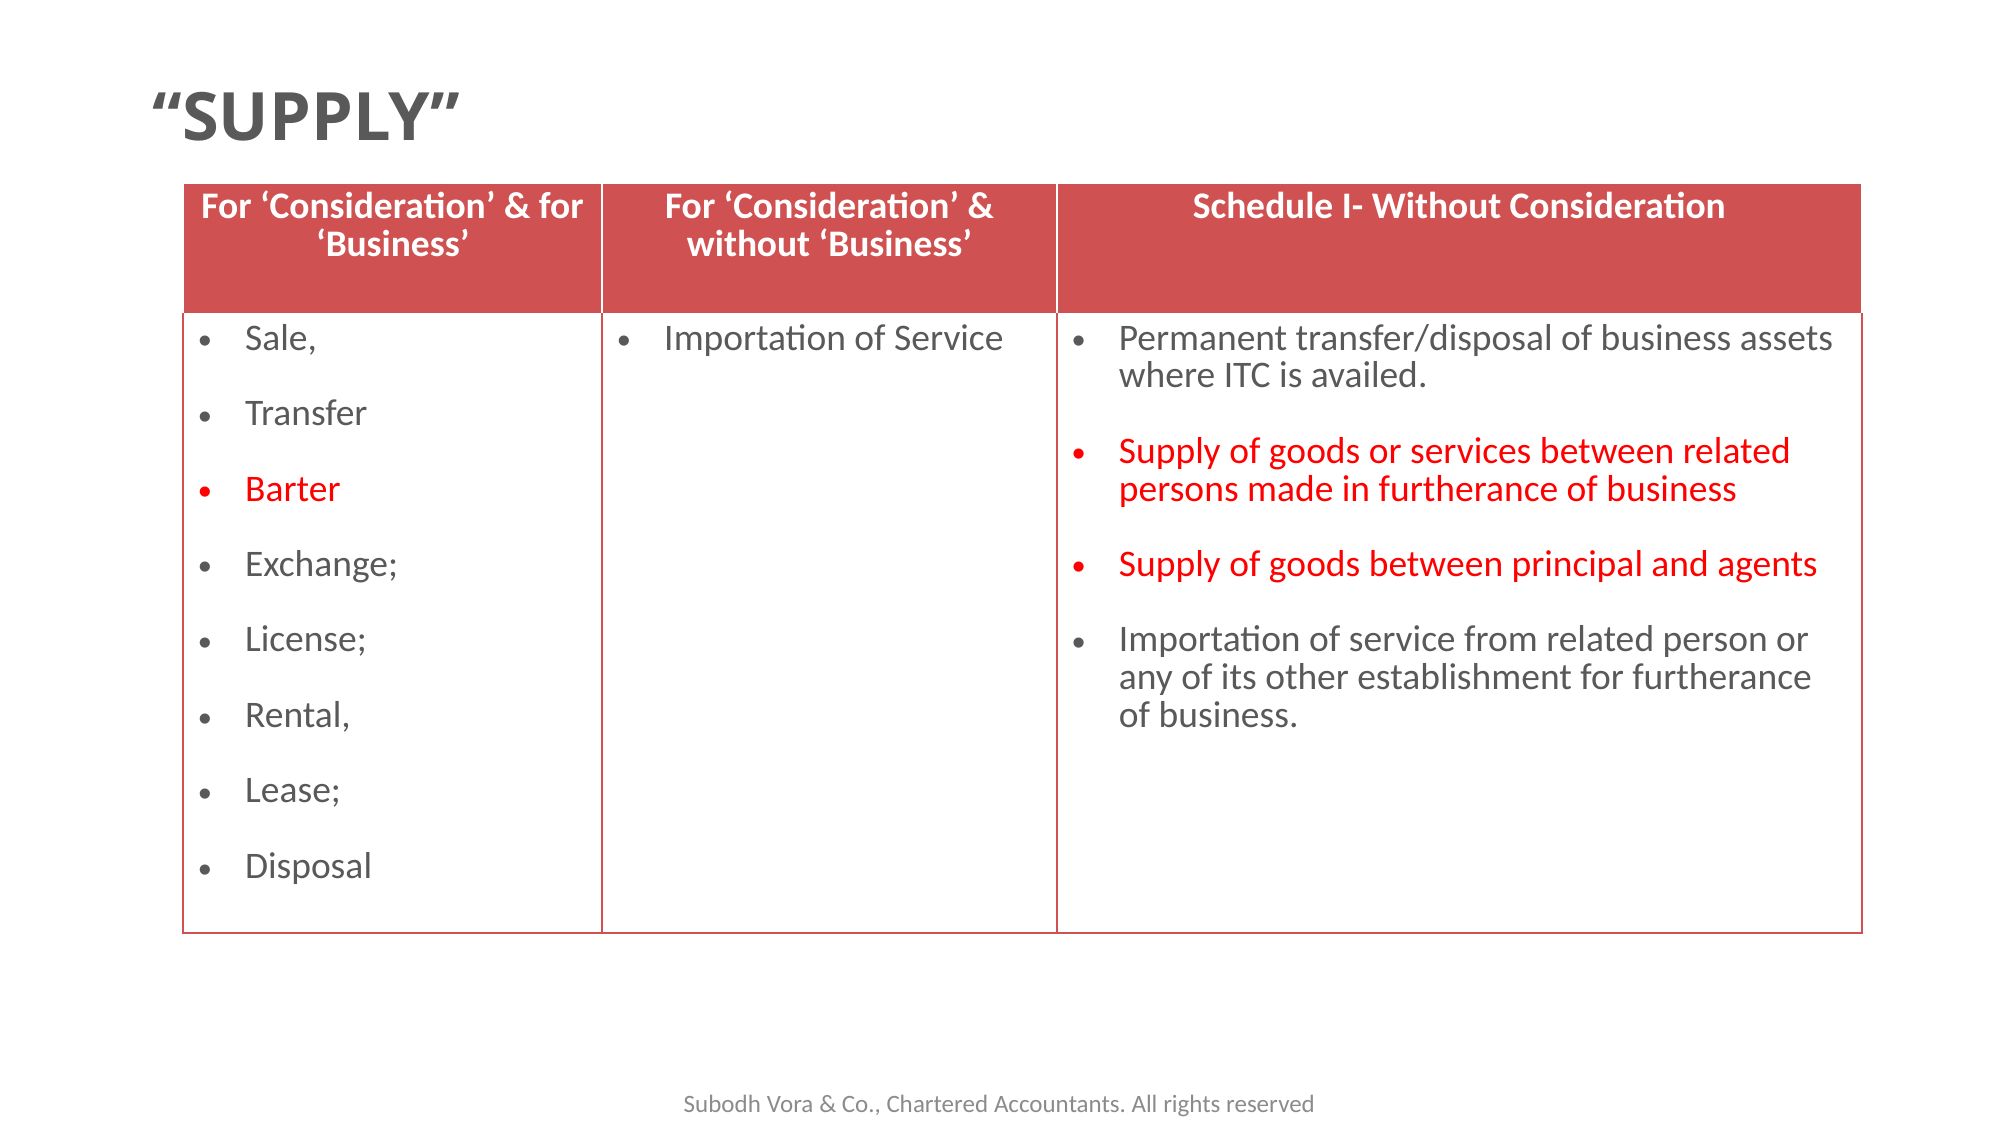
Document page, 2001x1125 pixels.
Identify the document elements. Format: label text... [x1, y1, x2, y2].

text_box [97, 159, 1903, 1073]
title “SUPPLY” [137, 9, 1863, 159]
footer Subodh Vora & Co., Chartered Accountants. All rights reserved [662, 1073, 1338, 1125]
